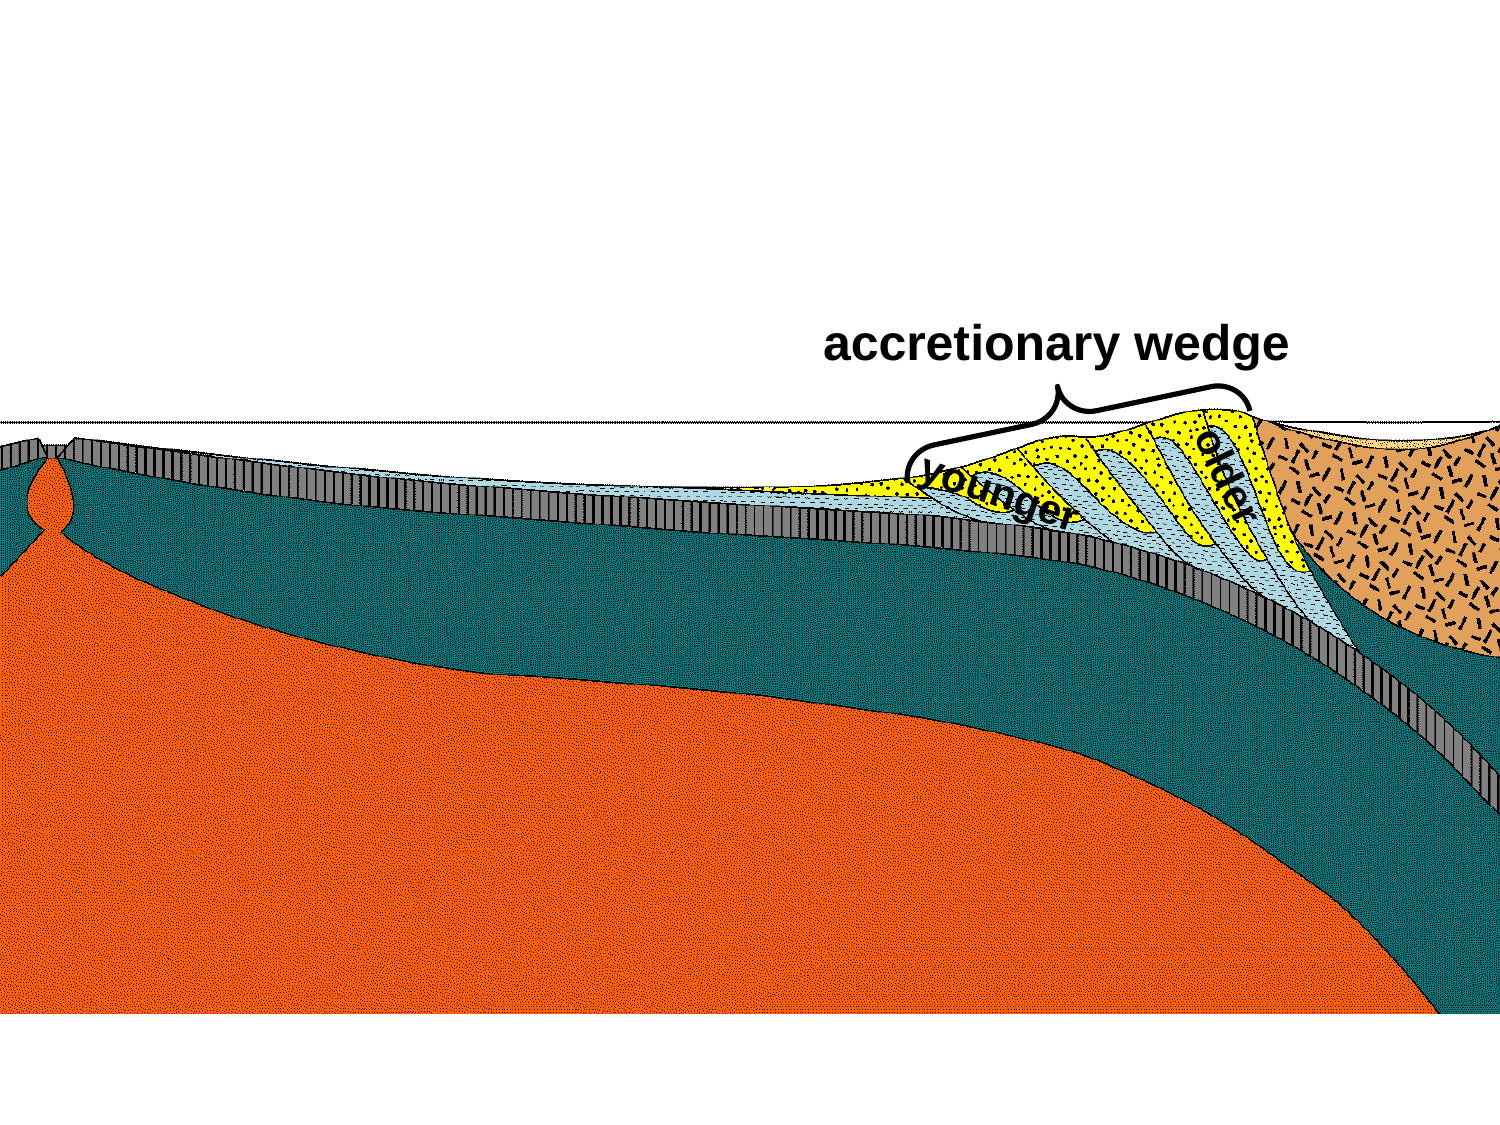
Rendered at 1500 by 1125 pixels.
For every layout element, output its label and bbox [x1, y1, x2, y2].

picture [0, 110, 1500, 1015]
